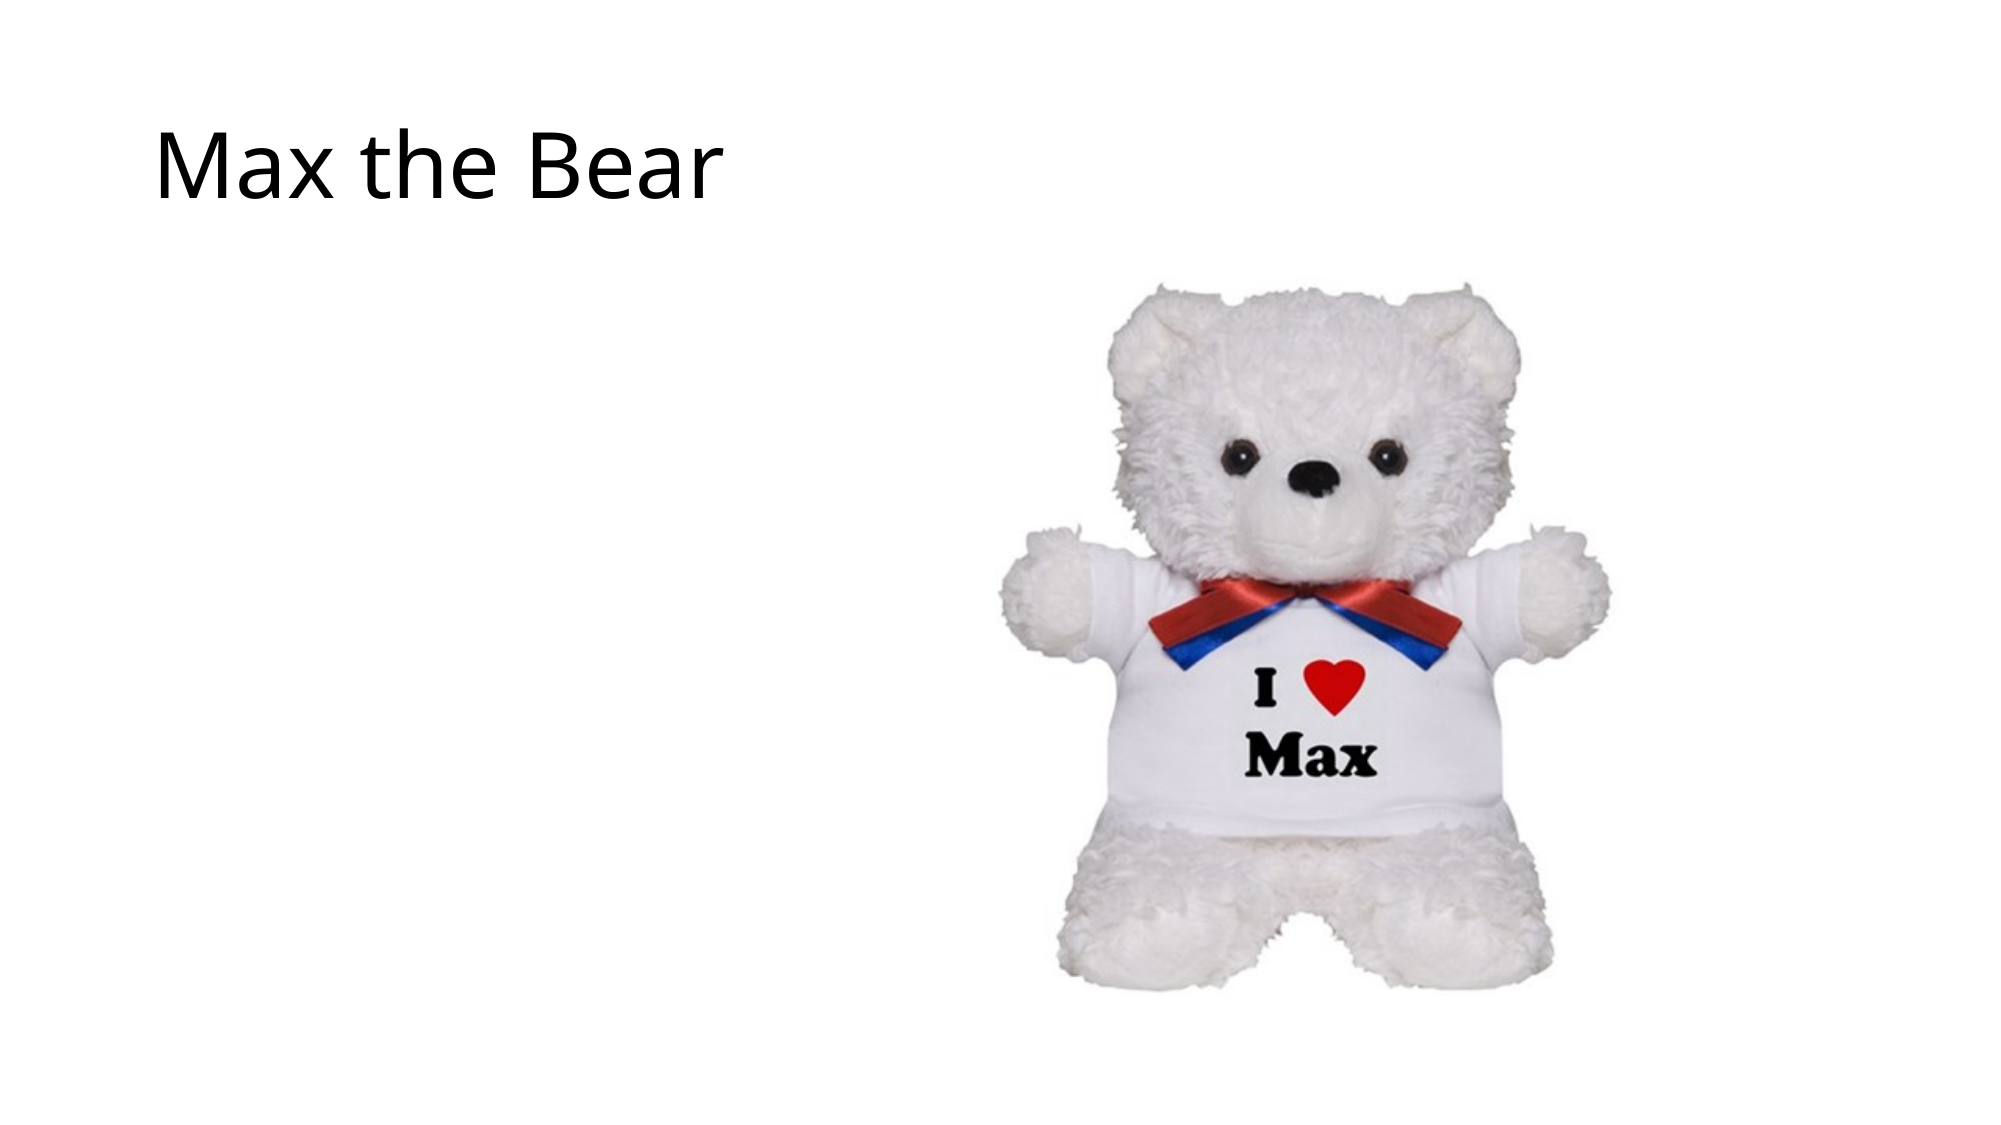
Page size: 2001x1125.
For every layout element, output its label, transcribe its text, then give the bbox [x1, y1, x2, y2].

picture [945, 277, 1665, 997]
title Max the Bear [137, 59, 1863, 278]
